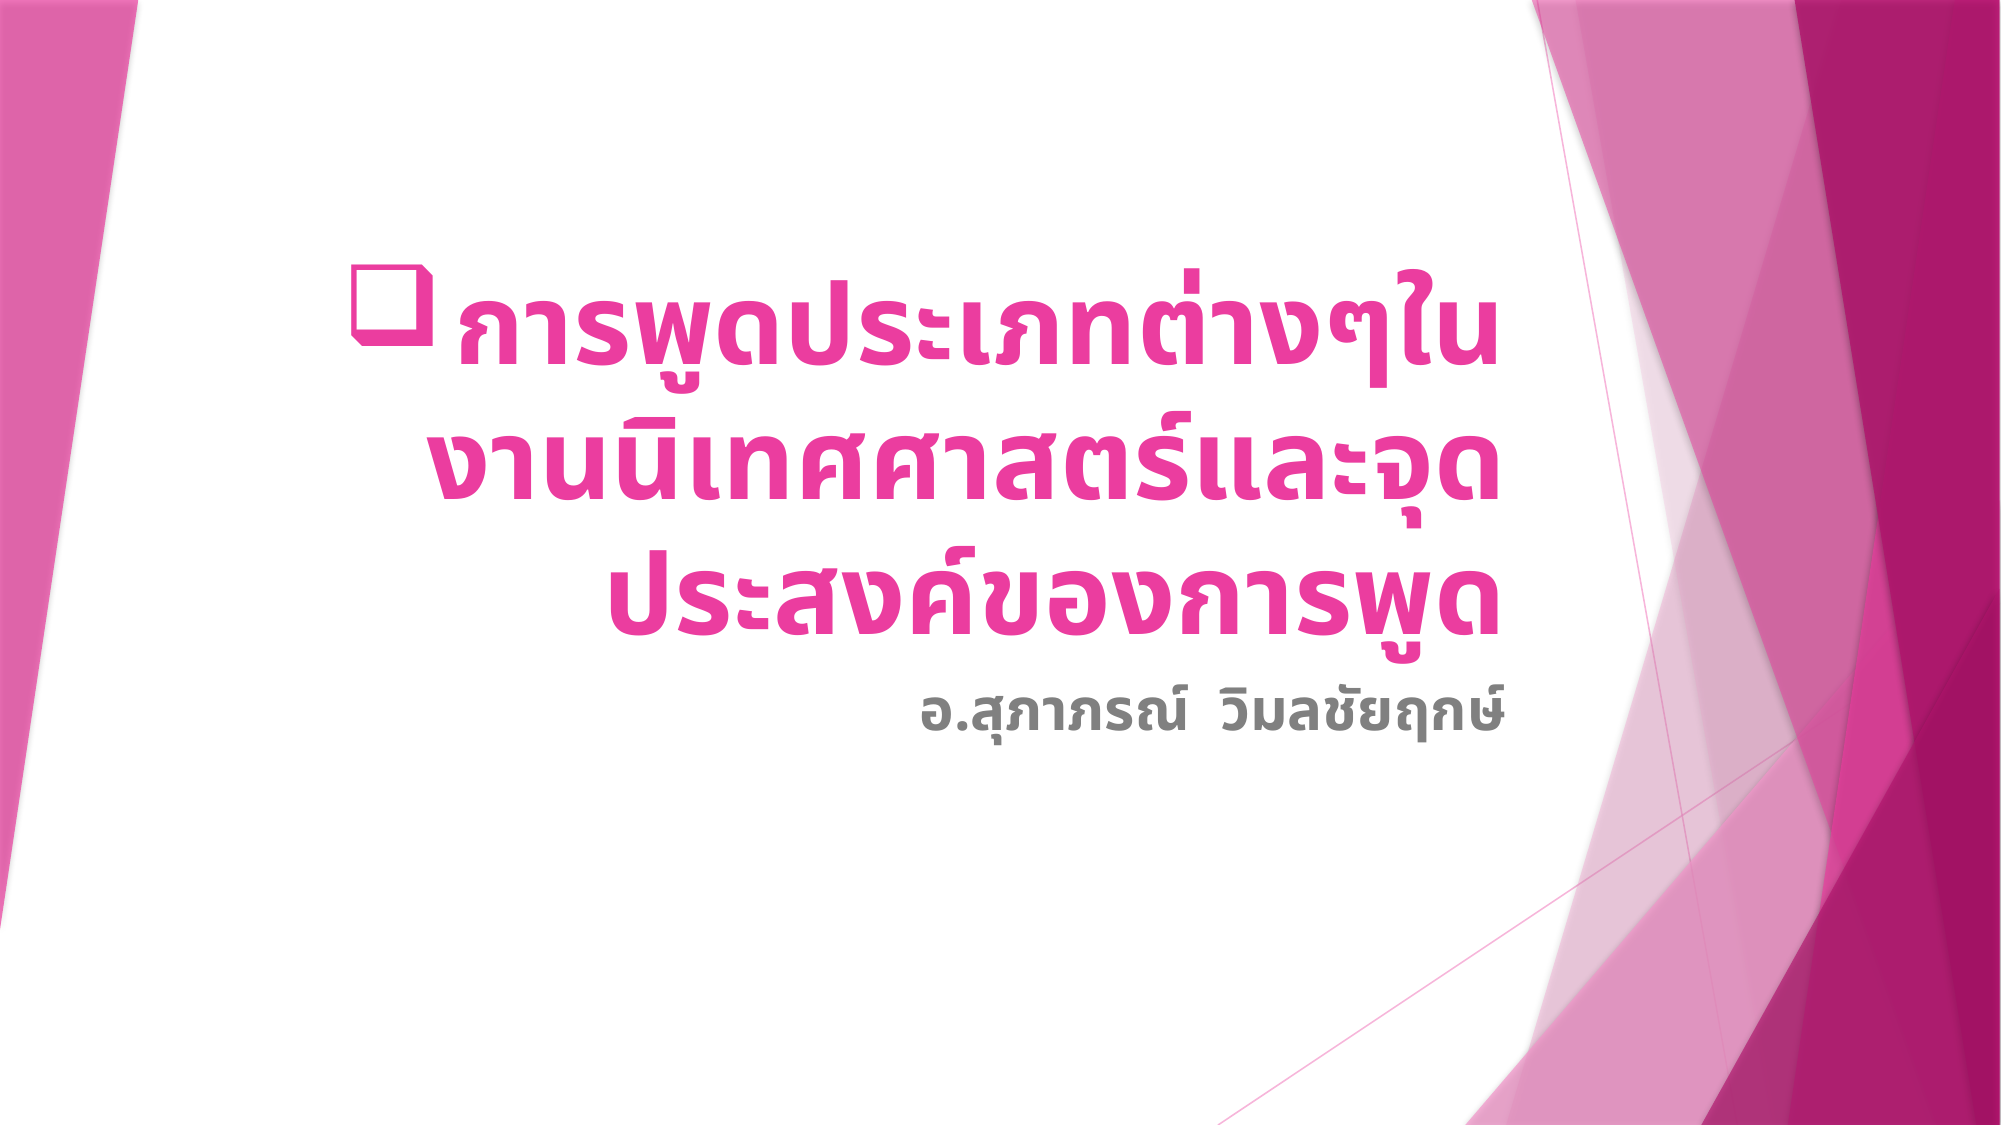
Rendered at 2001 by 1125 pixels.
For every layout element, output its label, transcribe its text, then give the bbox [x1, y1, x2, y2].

subtitle อ.สุภาภรณ์ วิมลชัยฤกษ์ [247, 664, 1522, 845]
title การพูดประเภทต่างๆในงานนิเทศศาสตร์และจุดประสงค์ของการพูด [247, 394, 1522, 664]
